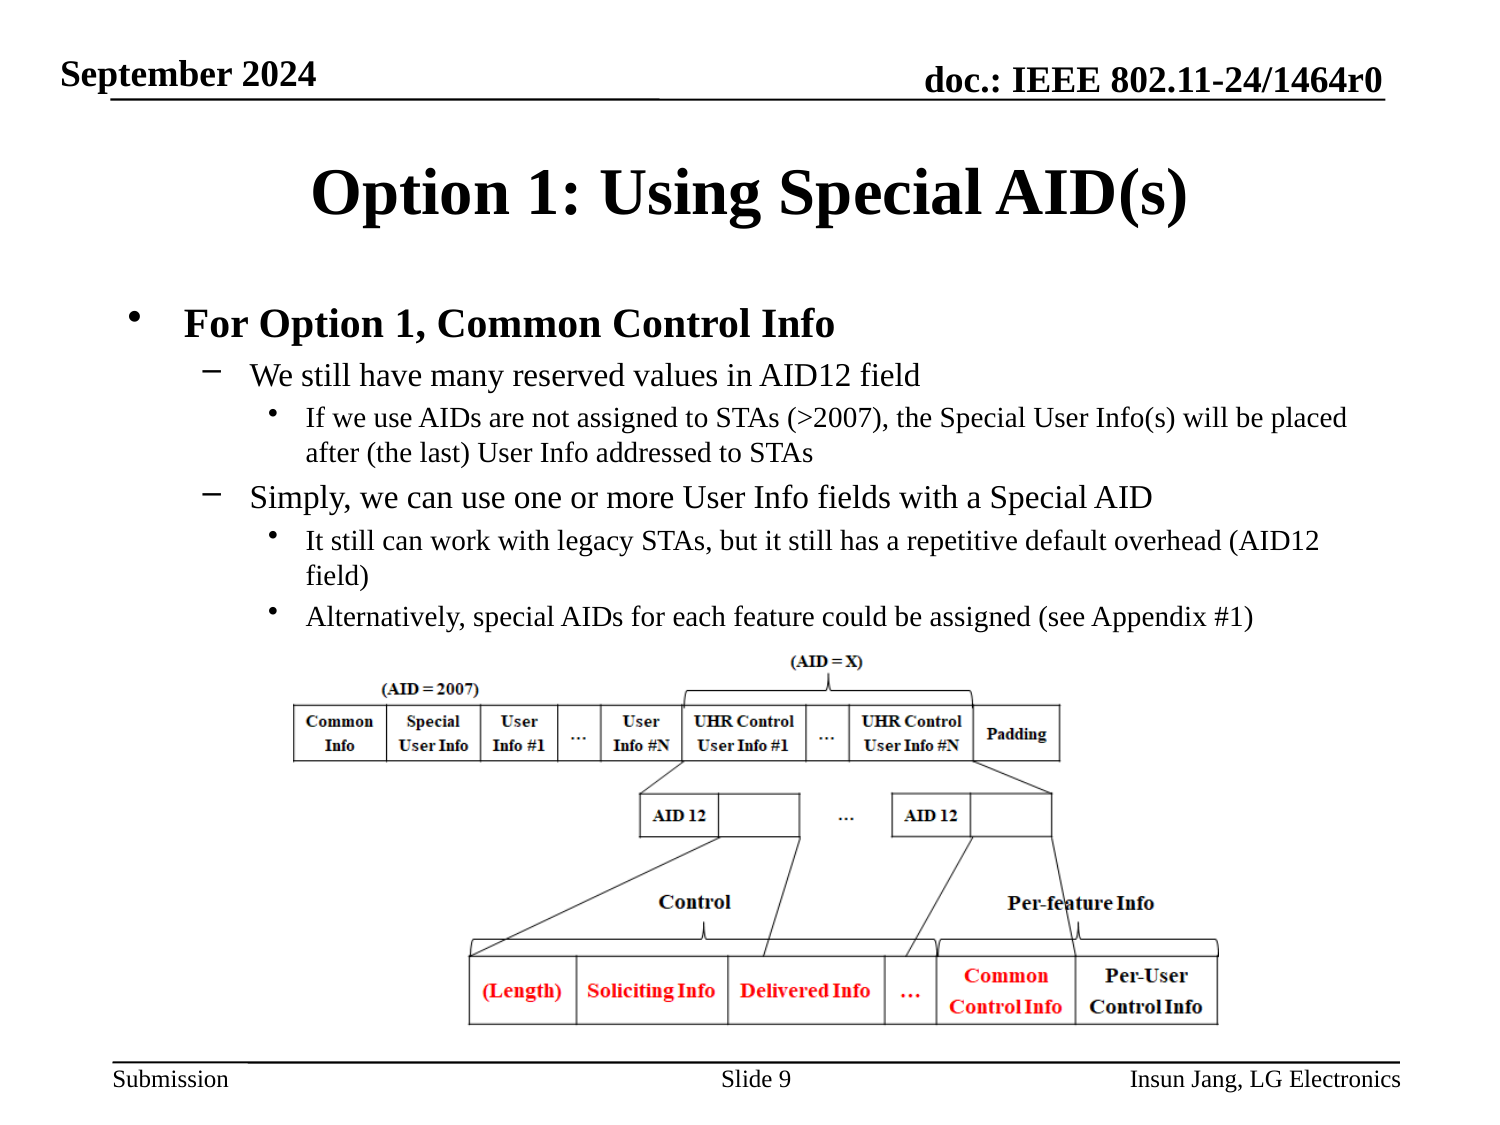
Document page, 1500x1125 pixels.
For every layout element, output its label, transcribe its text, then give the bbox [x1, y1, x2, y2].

footer Insun Jang, LG Electronics [1125, 1061, 1402, 1093]
picture [293, 644, 1219, 1032]
title Option 1: Using Special AID(s) [112, 112, 1388, 263]
slide_number Slide 9 [712, 1061, 800, 1093]
list For Option 1, Common Control Info We still have many reserved values in AID12 field If we use AIDs are not assigned to STAs (>2007), the Special User Info(s) will be placed after (the last) User Info addressed to STAs Simply, we can use one or more User Info fields with a Special AID It still can work with legacy STAs, but it still has a repetitive default overhead (AID12 field) Alternatively, special AIDs for each feature could be assigned (see Appendix #1) [112, 288, 1388, 1002]
